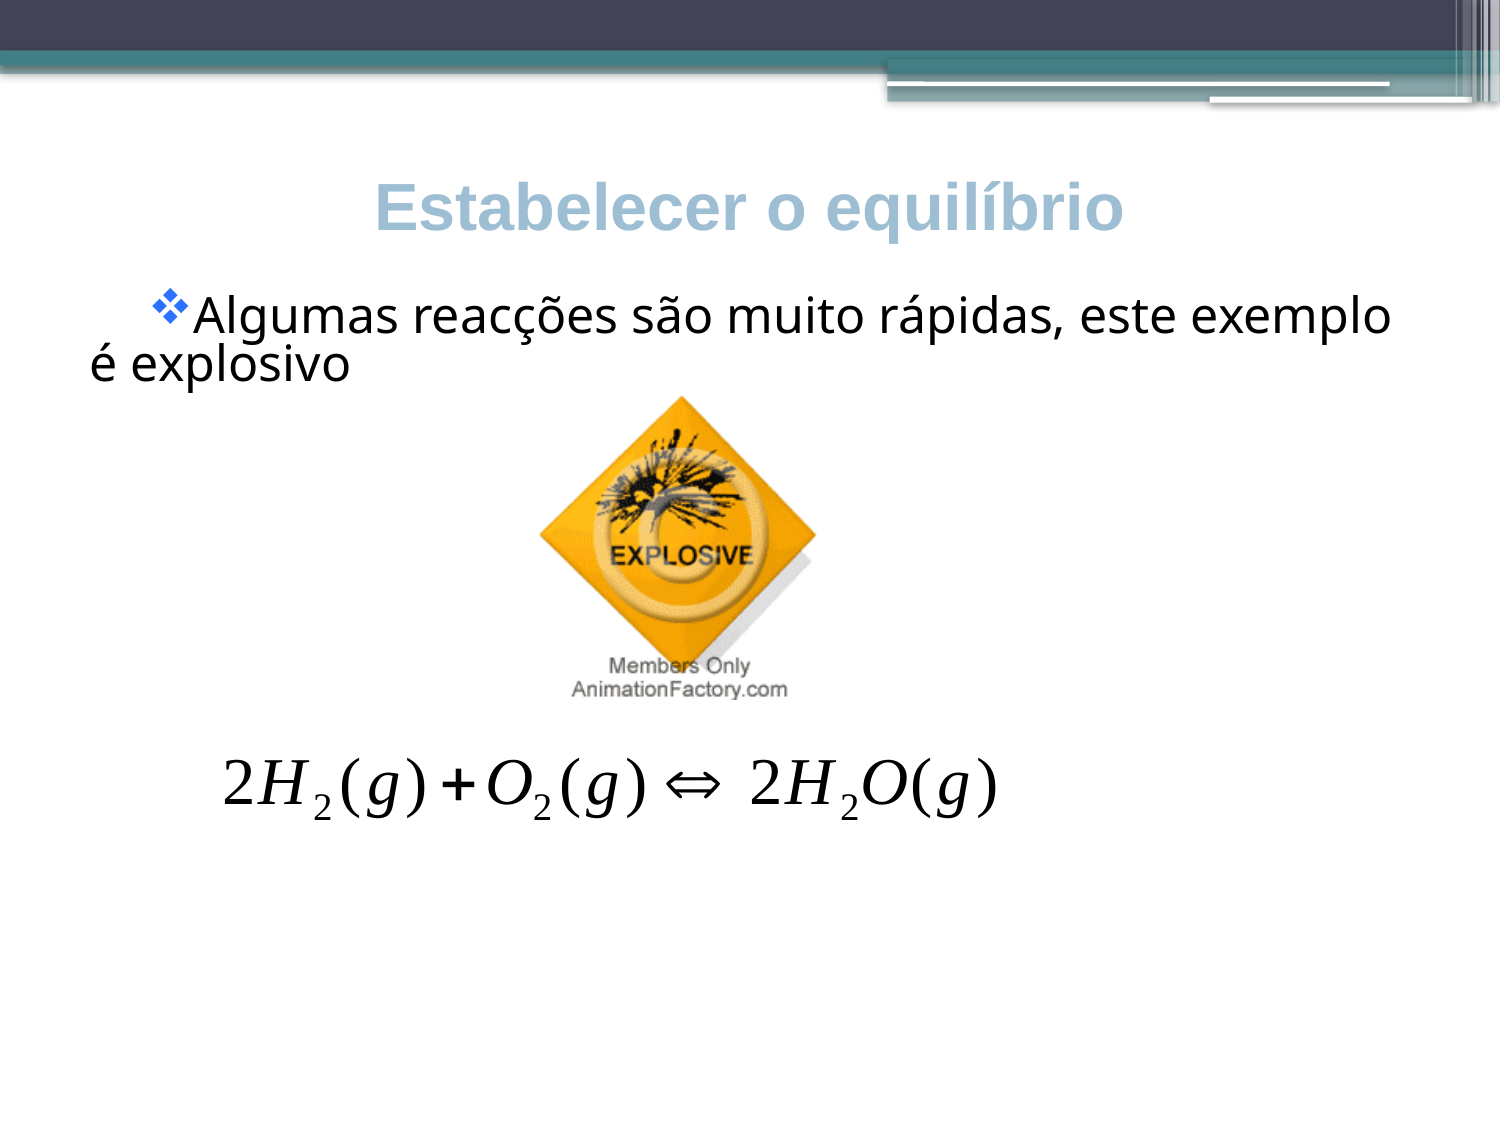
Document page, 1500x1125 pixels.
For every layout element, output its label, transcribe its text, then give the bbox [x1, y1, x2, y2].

picture [524, 387, 838, 701]
list Algumas reacções são muito rápidas, este exemplo é explosivo [75, 287, 1425, 1125]
title Estabelecer o equilíbrio [75, 115, 1425, 287]
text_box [212, 737, 1013, 833]
